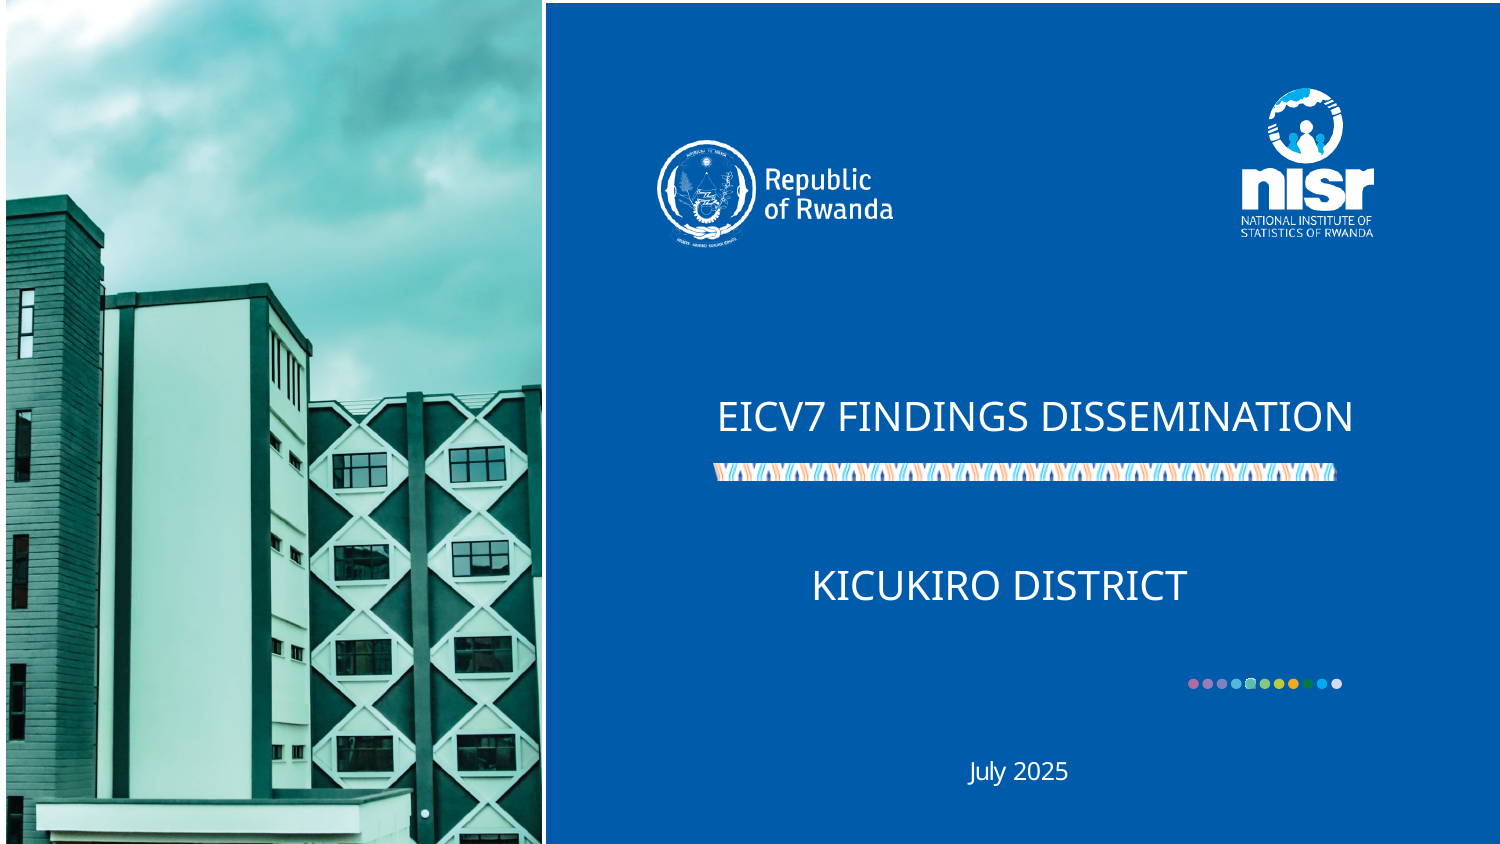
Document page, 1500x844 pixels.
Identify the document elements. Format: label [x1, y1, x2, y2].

text_box [5, 0, 1500, 844]
text_box [1187, 678, 1343, 690]
